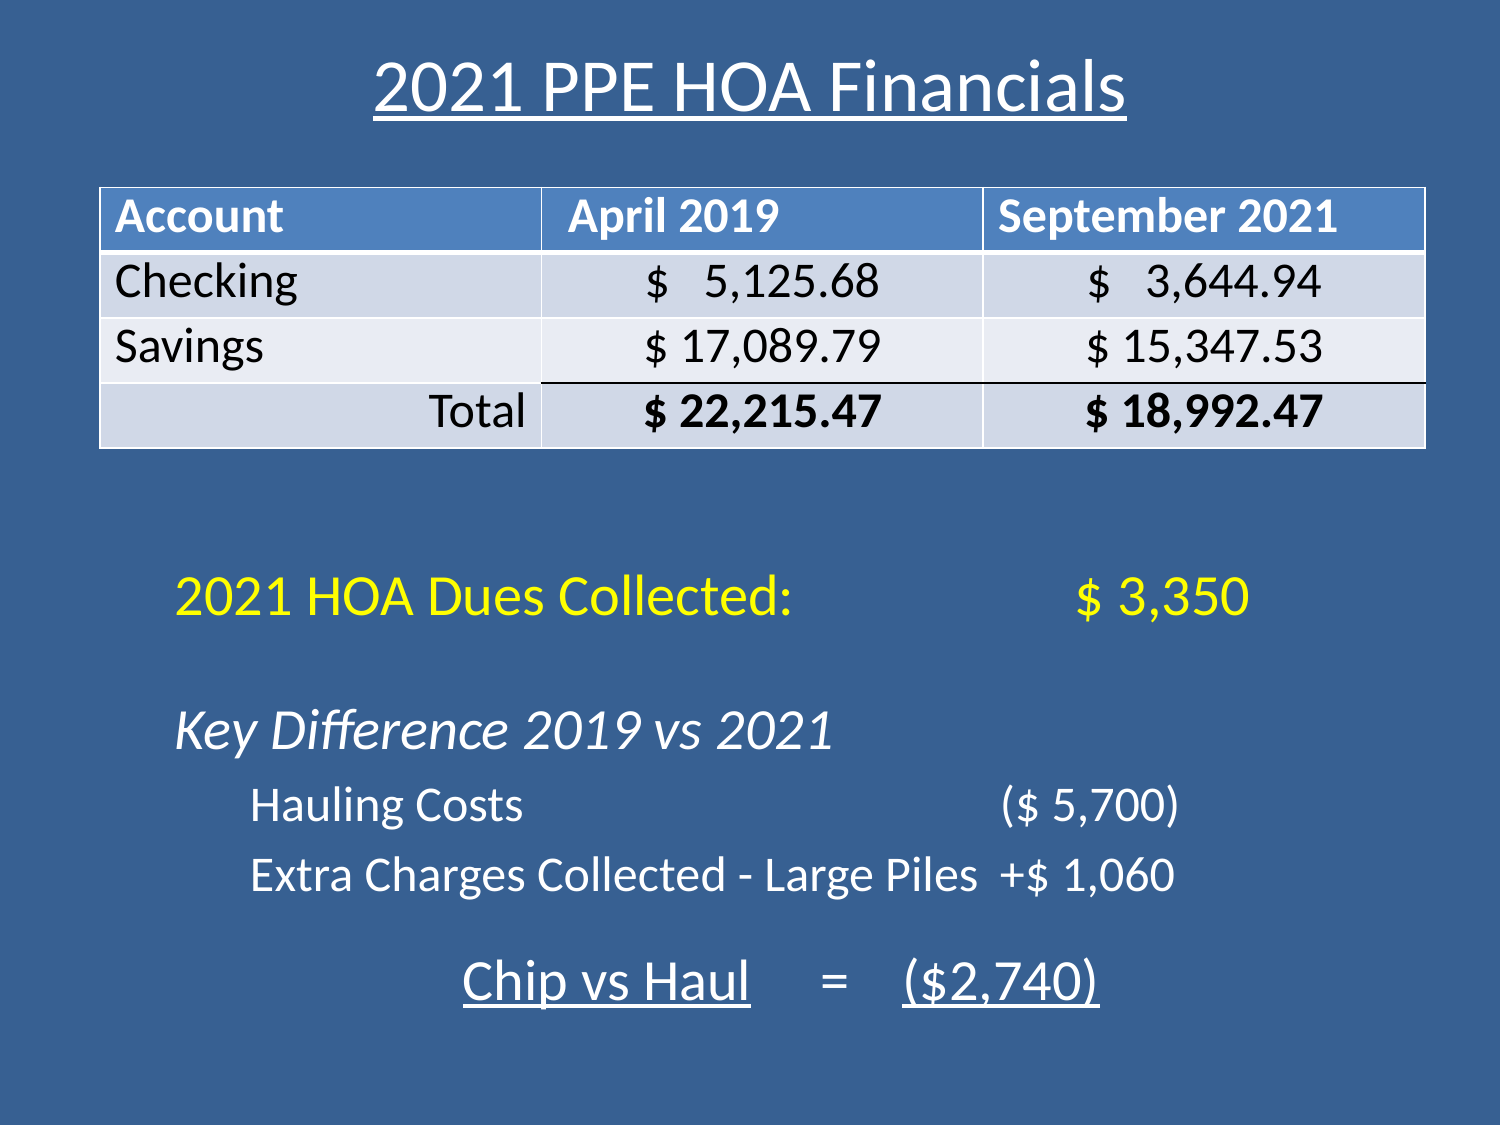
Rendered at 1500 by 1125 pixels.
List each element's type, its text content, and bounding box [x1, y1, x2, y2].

list 2021 HOA Dues Collected: $ 3,350 Key Difference 2019 vs 2021 Hauling Costs ($ 5,700) Extra Charges Collected - Large Piles +$ 1,060 Chip vs Haul = ($2,740) [159, 549, 1423, 1125]
title 2021 PPE HOA Financials [75, 0, 1425, 175]
table_cell $ 17,089.79 [542, 319, 982, 382]
table_cell Checking [101, 255, 541, 317]
table_cell $ 22,215.47 [542, 384, 982, 447]
table_cell $ 18,992.47 [984, 384, 1424, 447]
table_cell Total [101, 384, 541, 447]
table_header September 2021 [984, 188, 1424, 250]
table_header April 2019 [542, 188, 982, 250]
table_header Account [101, 188, 541, 250]
table_cell Savings [101, 319, 541, 382]
table_cell $ 15,347.53 [984, 319, 1424, 382]
table_cell $ 3,644.94 [984, 255, 1424, 317]
table_cell $ 5,125.68 [542, 255, 982, 317]
